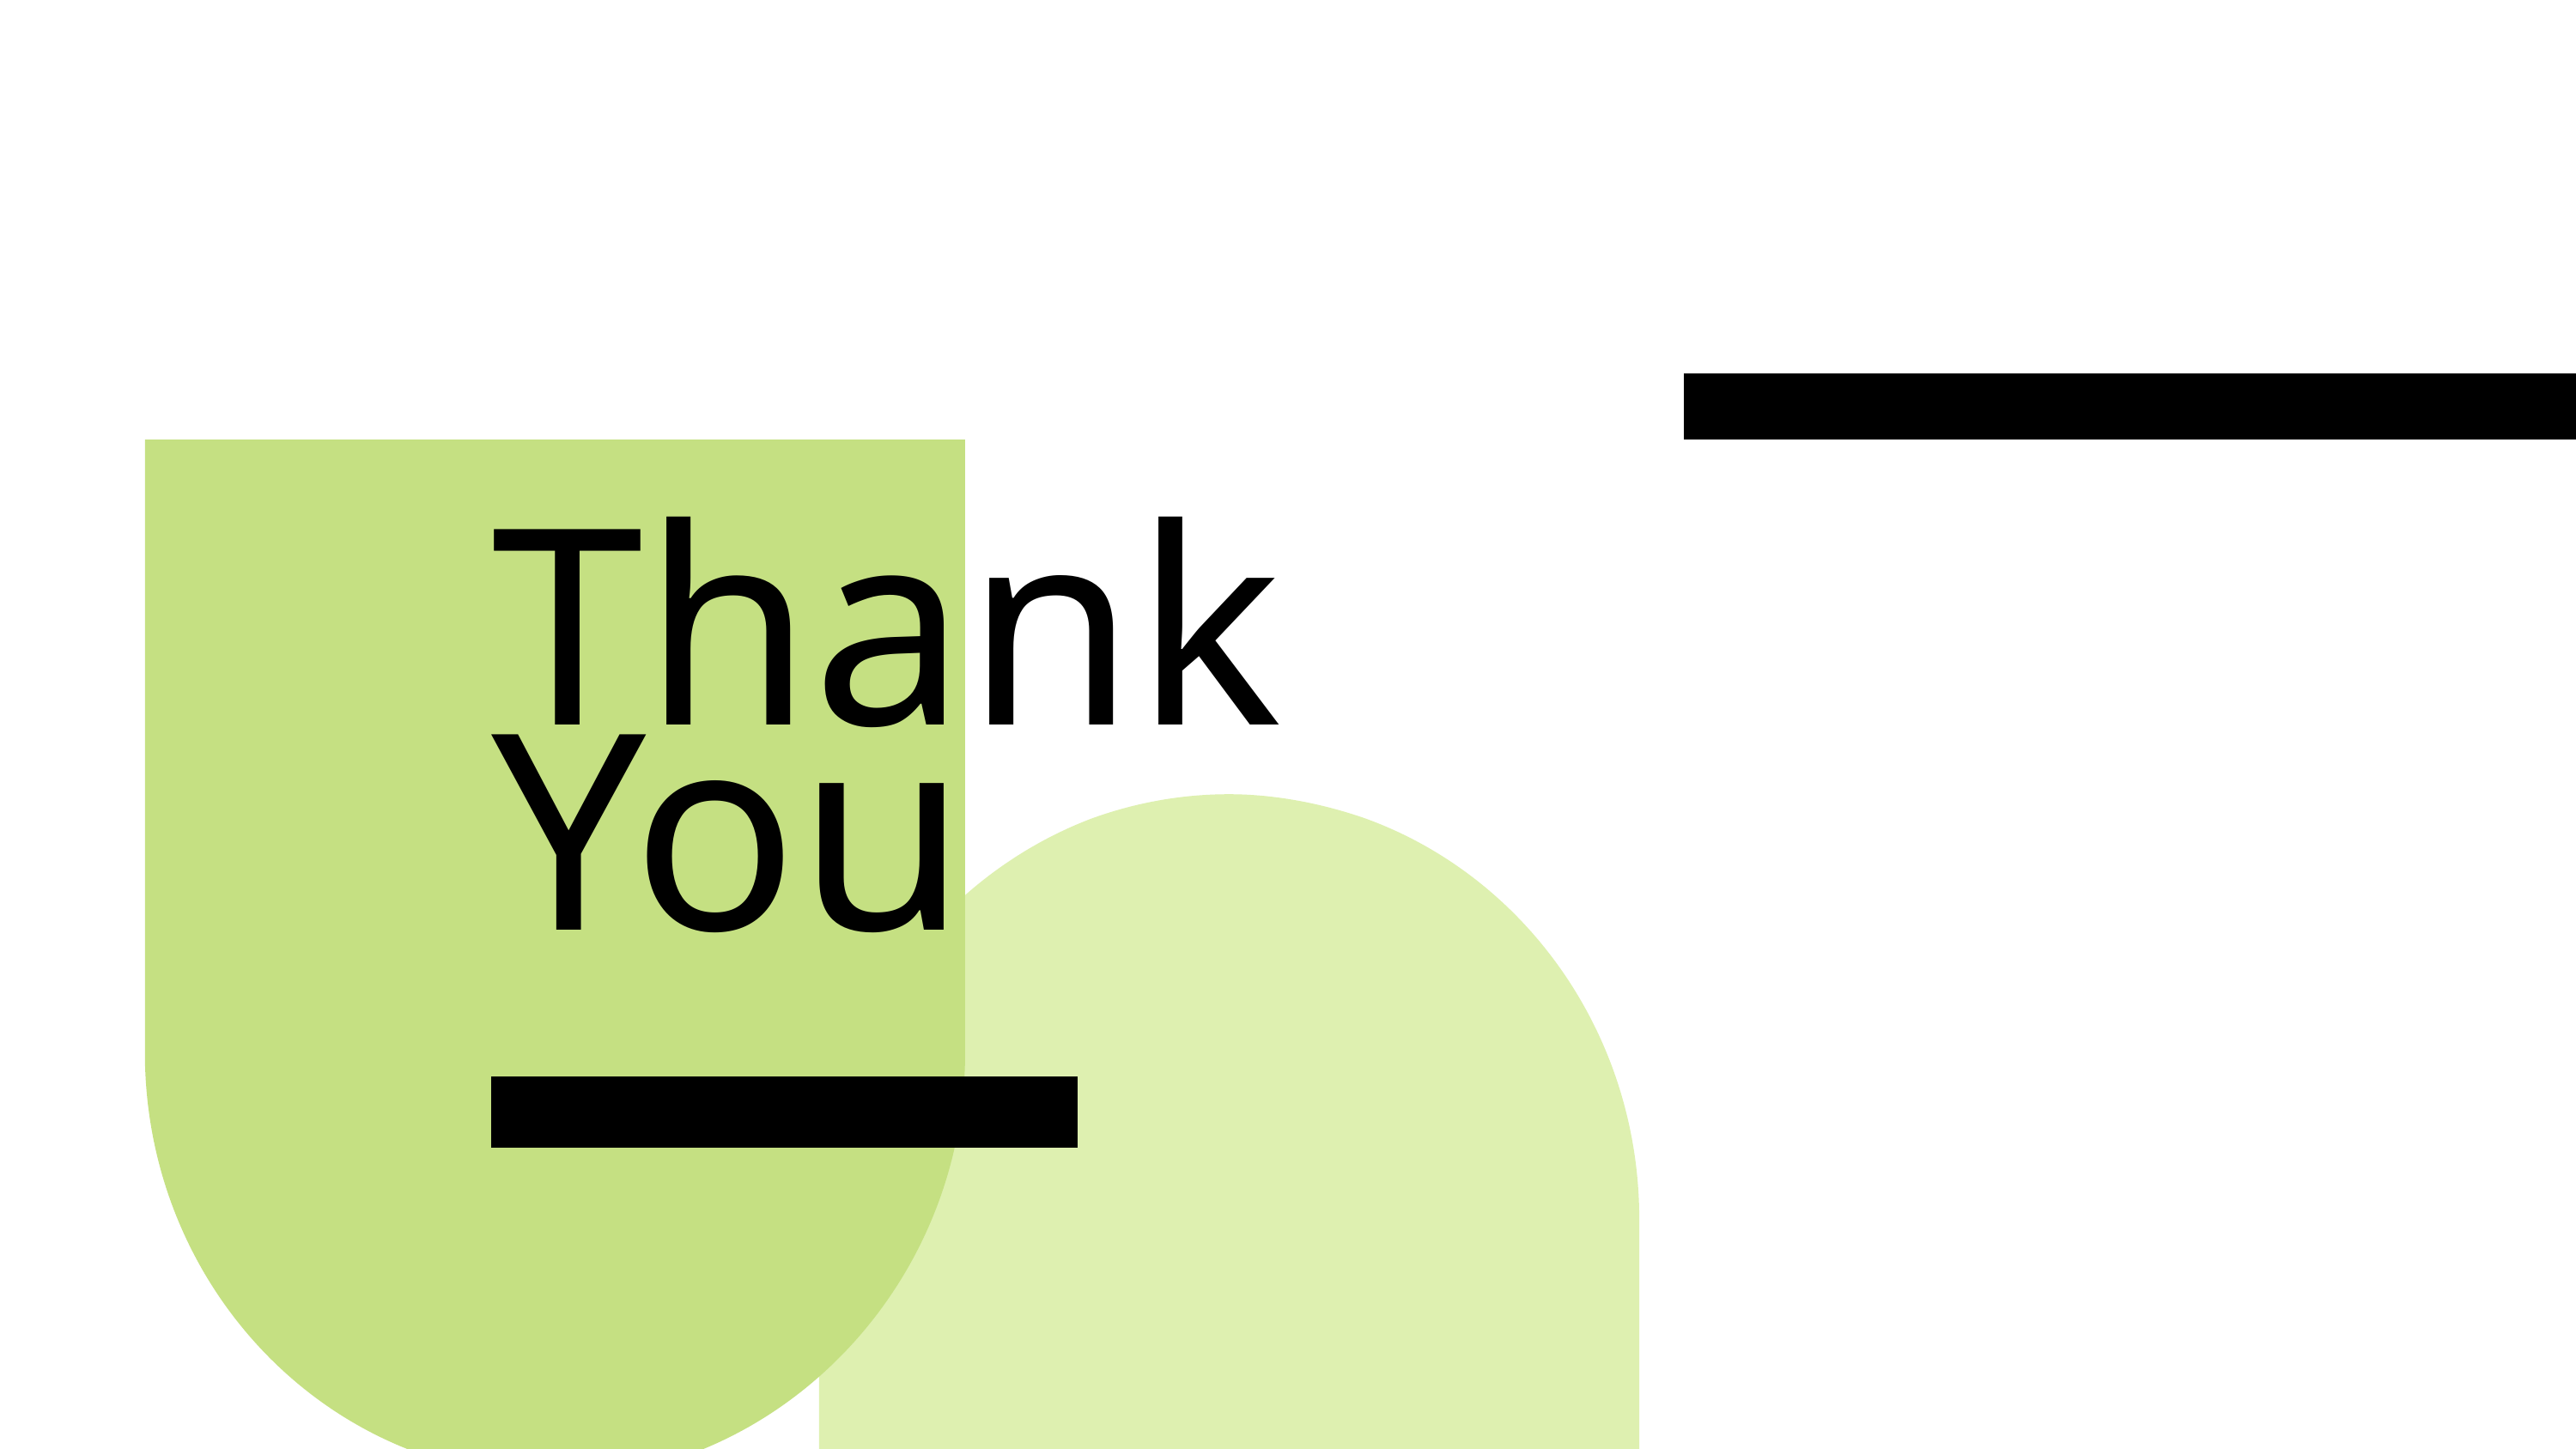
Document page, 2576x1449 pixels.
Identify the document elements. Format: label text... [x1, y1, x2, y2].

text_box Thank You [969, 574, 1967, 985]
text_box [144, 439, 966, 1449]
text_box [490, 1076, 1078, 1149]
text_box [969, 793, 1640, 1449]
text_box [1683, 373, 2576, 440]
